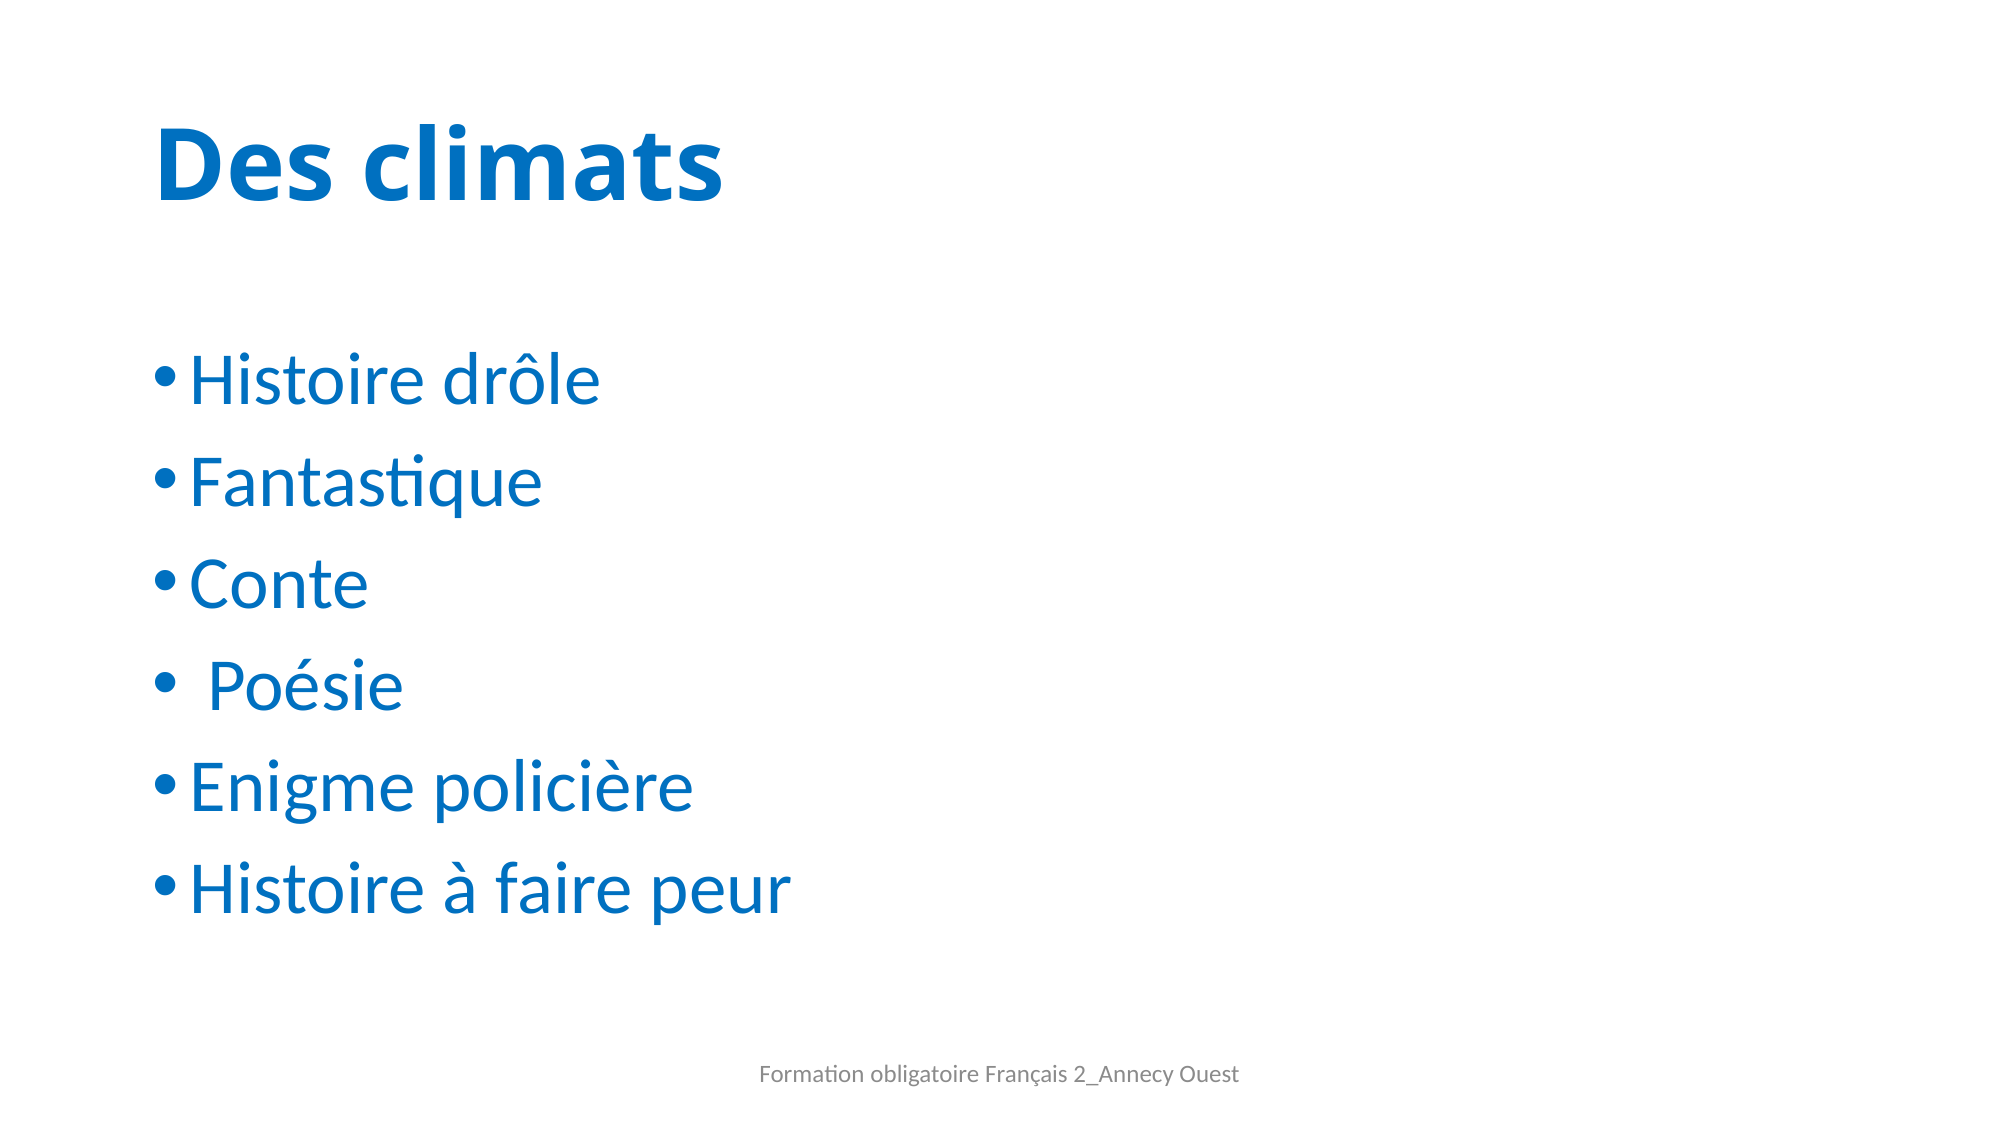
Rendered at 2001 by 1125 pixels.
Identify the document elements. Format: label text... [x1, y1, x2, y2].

list Histoire drôle Fantastique Conte Poésie Enigme policière Histoire à faire peur [137, 241, 1863, 1014]
title Des climats [137, 59, 1863, 241]
footer Formation obligatoire Français 2_Annecy Ouest [662, 1042, 1338, 1103]
